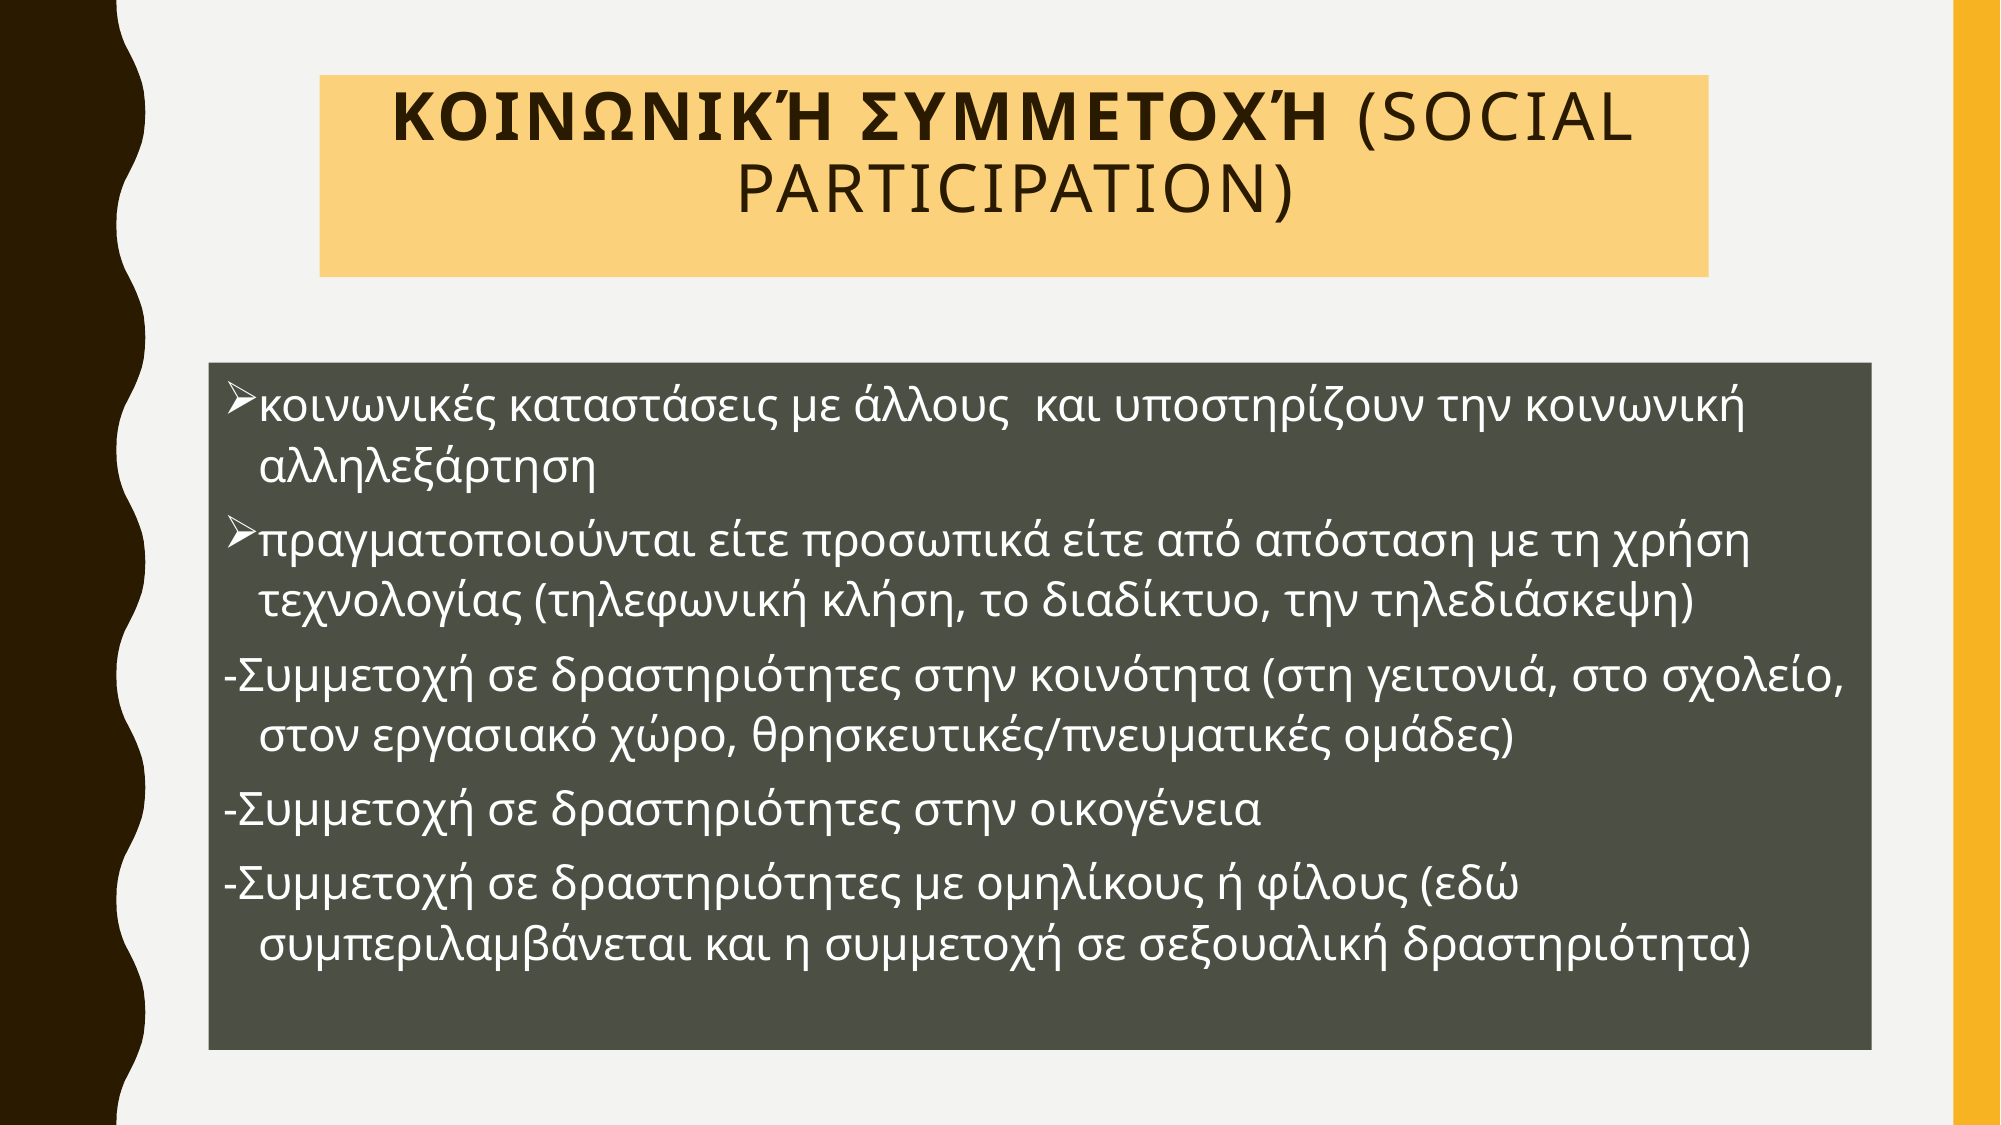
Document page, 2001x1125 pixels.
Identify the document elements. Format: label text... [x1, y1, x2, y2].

text_box Κοινωνική συμμετοχή (Social Participation) [319, 75, 1709, 278]
list κοινωνικές καταστάσεις με άλλους και υποστηρίζουν την κοινωνική αλληλεξάρτηση πραγματοποιούνται είτε προσωπικά είτε από απόσταση με τη χρήση τεχνολογίας (τηλεφωνική κλήση, το διαδίκτυο, την τηλεδιάσκεψη) -Συμμετοχή σε δραστηριότητες στην κοινότητα (στη γειτονιά, στο σχολείο, στον εργασιακό χώρο, θρησκευτικές/πνευματικές ομάδες) -Συμμετοχή σε δραστηριότητες στην οικογένεια -Συμμετοχή σε δραστηριότητες με ομηλίκους ή φίλους (εδώ συμπεριλαμβάνεται και η συμμετοχή σε σεξουαλική δραστηριότητα) [208, 362, 1872, 1050]
